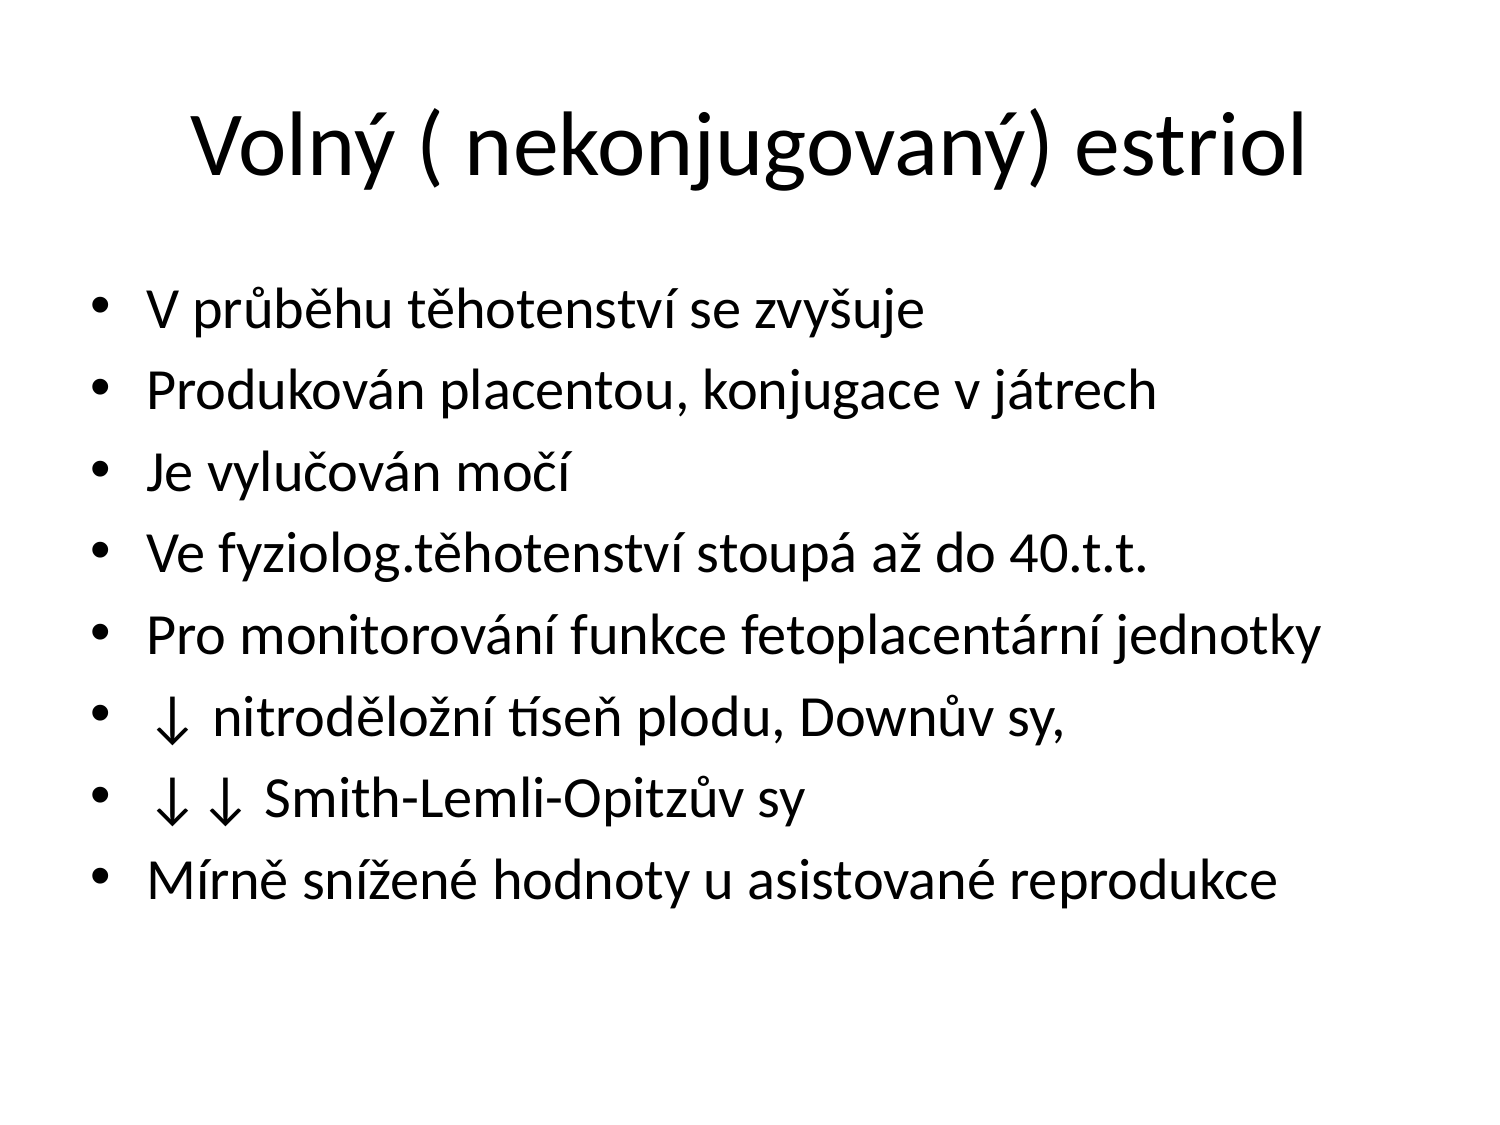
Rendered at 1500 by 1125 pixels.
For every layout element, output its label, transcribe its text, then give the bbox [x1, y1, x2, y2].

title Volný ( nekonjugovaný) estriol [75, 45, 1425, 233]
list V průběhu těhotenství se zvyšuje Produkován placentou, konjugace v játrech Je vylučován močí Ve fyziolog.těhotenství stoupá až do 40.t.t. Pro monitorování funkce fetoplacentární jednotky ↓ nitroděložní tíseň plodu, Downův sy, ↓↓ Smith-Lemli-Opitzův sy Mírně snížené hodnoty u asistované reprodukce [75, 262, 1425, 1005]
